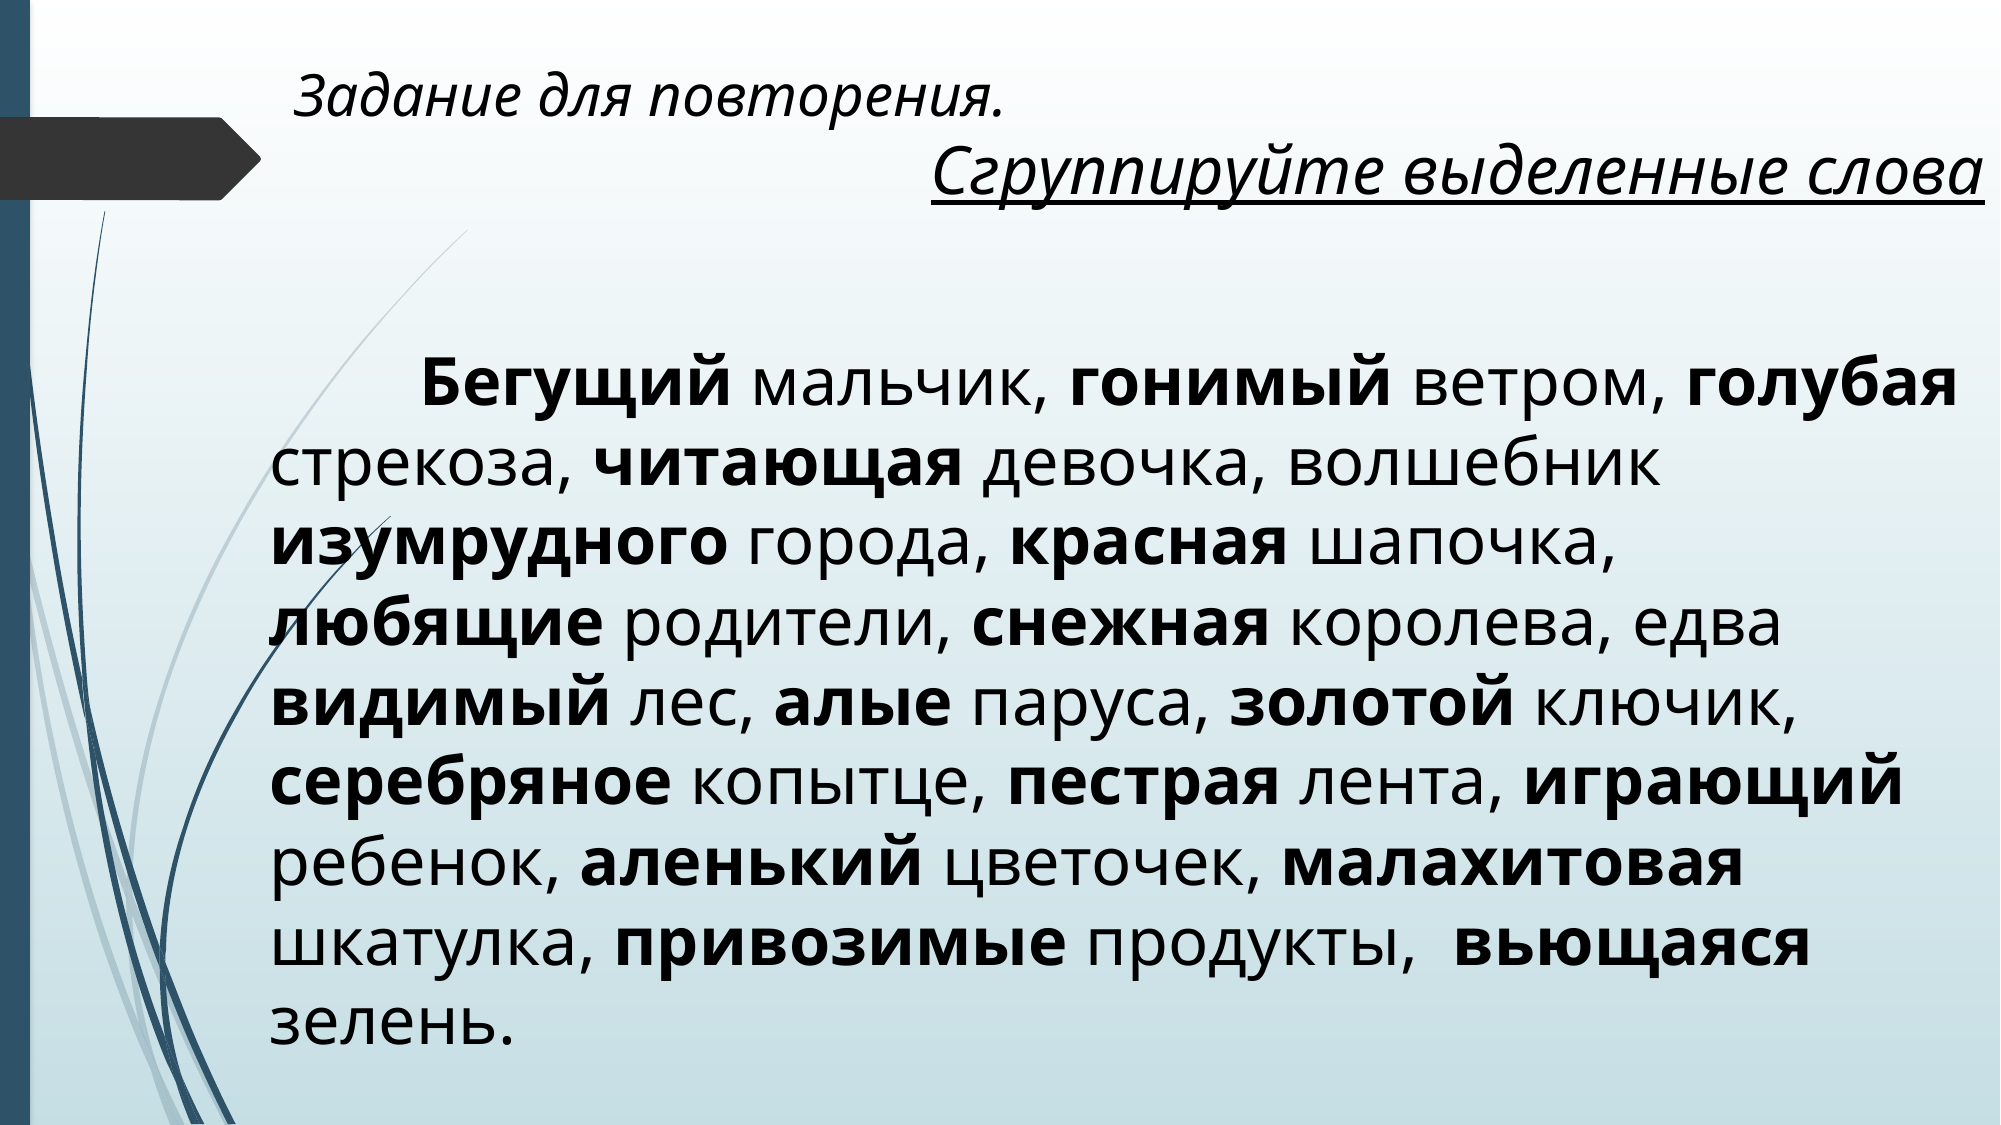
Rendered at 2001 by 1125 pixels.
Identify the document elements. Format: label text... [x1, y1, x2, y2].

text_box Бегущий мальчик, гонимый ветром, голубая стрекоза, читающая девочка, волшебник изумрудного города, красная шапочка, любящие родители, снежная королева, едва видимый лес, алые паруса, золотой ключик, серебряное копытце, пестрая лента, играющий ребенок, аленький цветочек, малахитовая шкатулка, привозимые продукты, вьющаяся зелень. [255, 331, 1976, 1066]
text_box Задание для повторения. Сгруппируйте выделенные слова [279, 50, 2000, 216]
